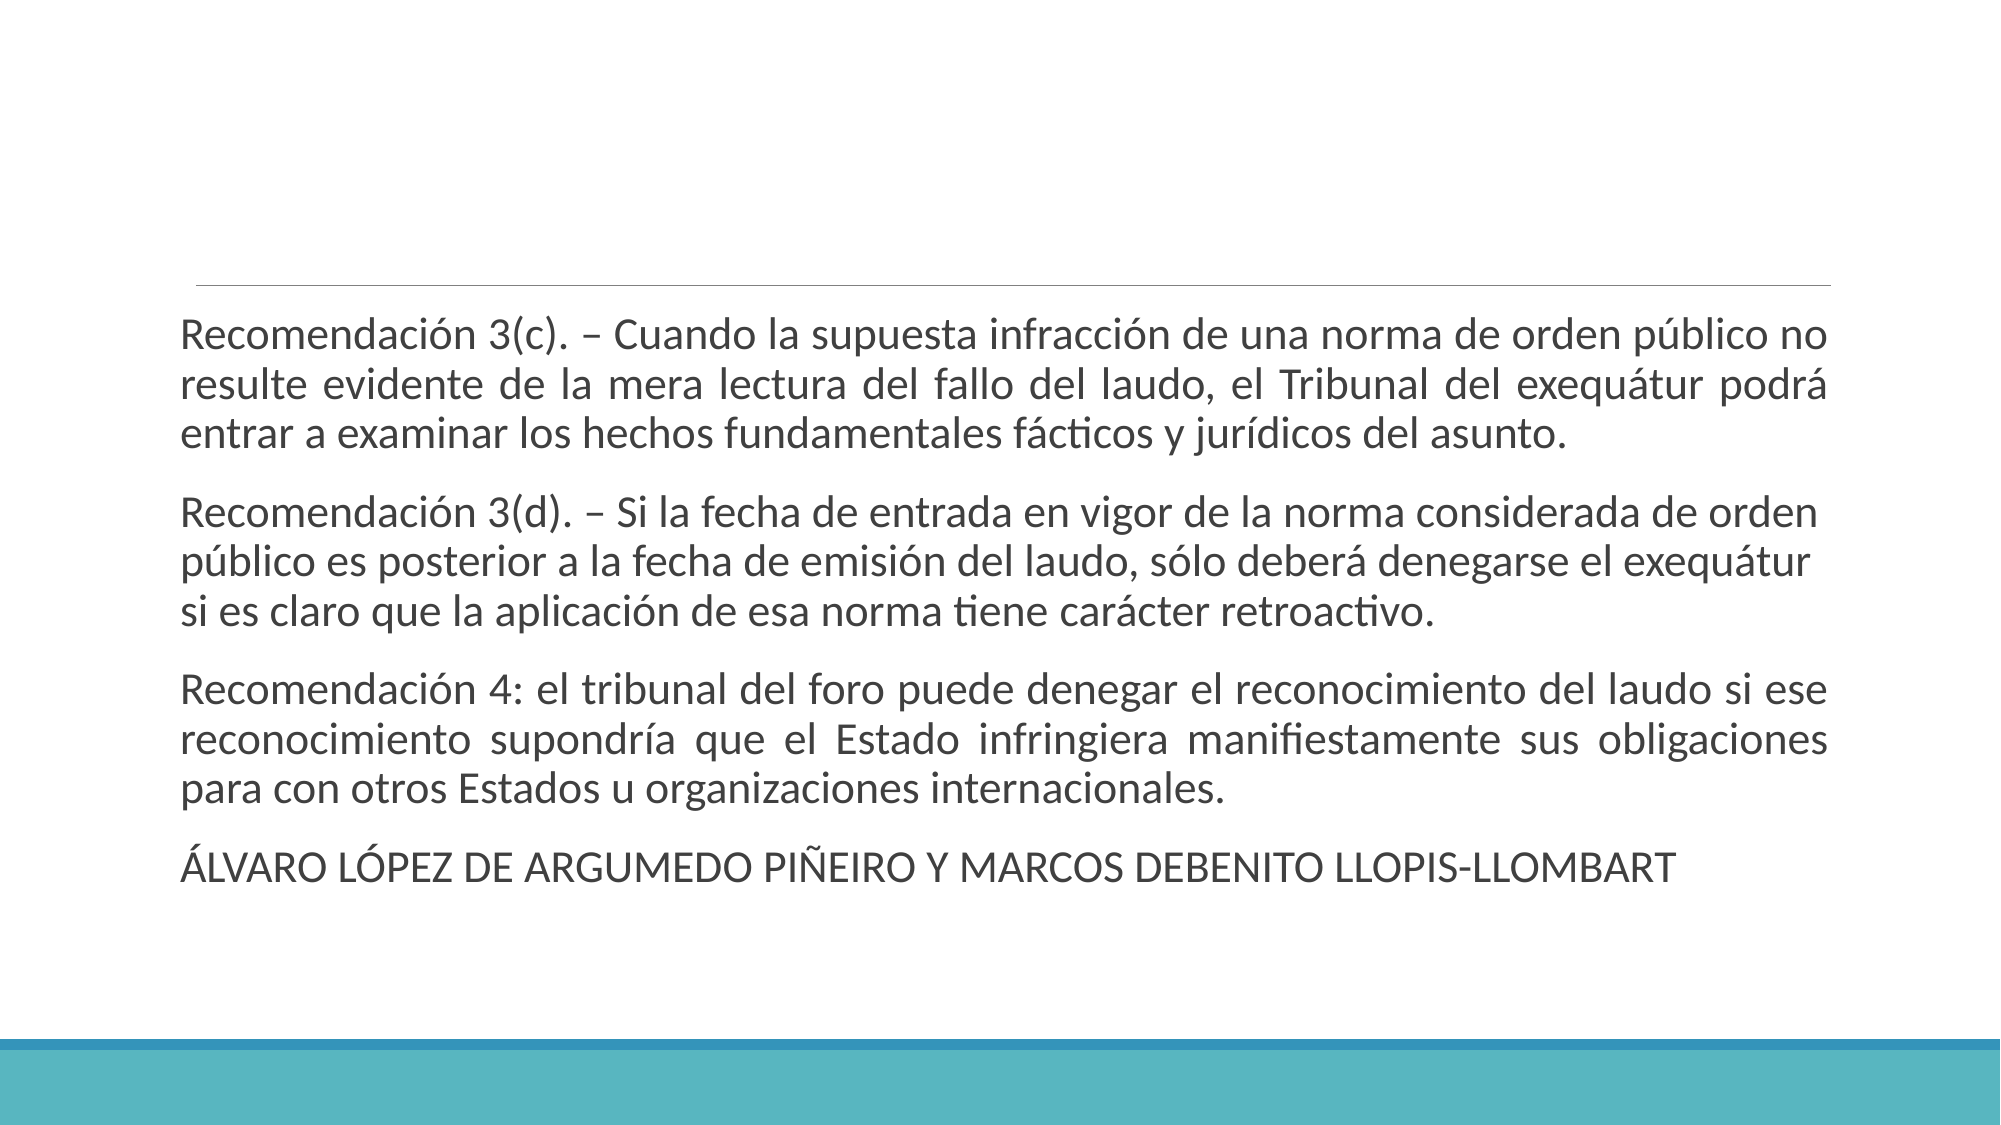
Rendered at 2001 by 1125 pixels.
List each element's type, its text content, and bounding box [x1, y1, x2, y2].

list Recomendación 3(c). – Cuando la supuesta infracción de una norma de orden público no resulte evidente de la mera lectura del fallo del laudo, el Tribunal del exequátur podrá entrar a examinar los hechos fundamentales fácticos y jurídicos del asunto. Recomendación 3(d). – Si la fecha de entrada en vigor de la norma considerada de orden público es posterior a la fecha de emisión del laudo, sólo deberá denegarse el exequátur si es claro que la aplicación de esa norma tiene carácter retroactivo. Recomendación 4: el tribunal del foro puede denegar el reconocimiento del laudo si ese reconocimiento supondría que el Estado infringiera manifiestamente sus obligaciones para con otros Estados u organizaciones internacionales. ÁLVARO LÓPEZ DE ARGUMEDO PIÑEIRO Y MARCOS DEBENITO LLOPIS-LLOMBART [180, 302, 1830, 963]
